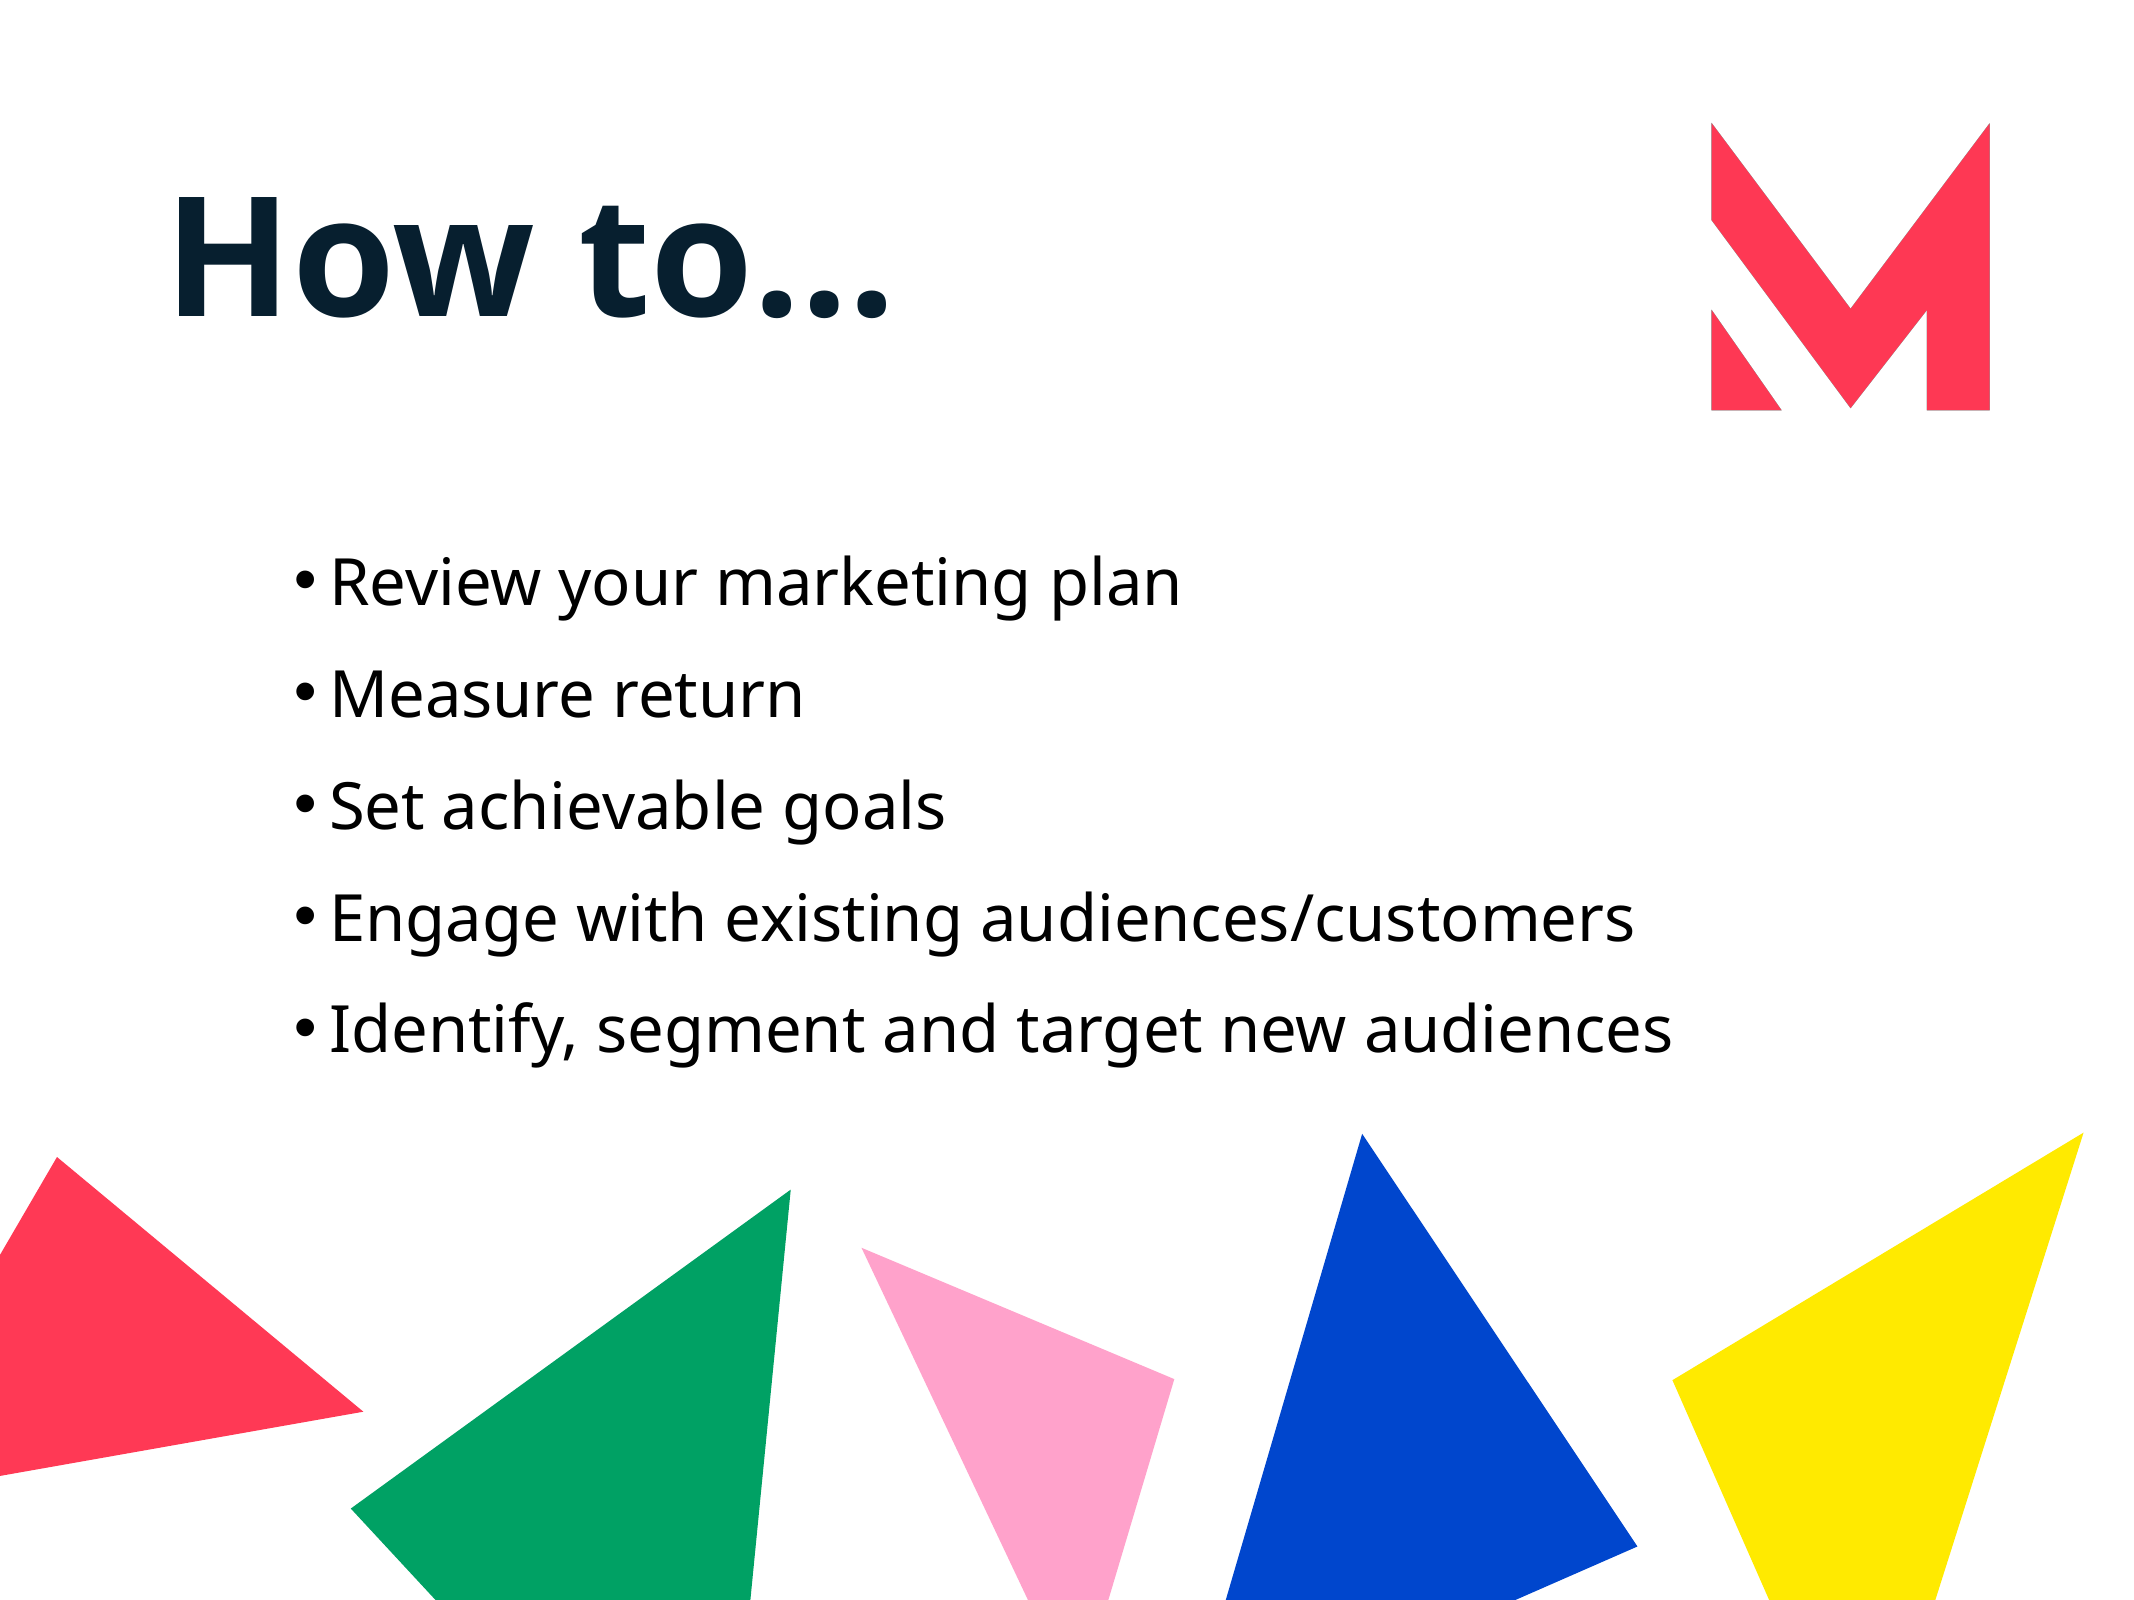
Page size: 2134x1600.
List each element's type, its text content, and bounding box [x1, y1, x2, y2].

text_box [1225, 1133, 1638, 1600]
title How to… [155, 72, 1598, 428]
text_box [861, 1247, 1175, 1600]
text_box [1672, 1132, 2084, 1600]
text_box [350, 1189, 791, 1600]
text_box Review your marketing plan Measure return Set achievable goals Engage with existing audiences/customers Identify, segment and target new audiences [278, 516, 1855, 1083]
picture [1690, 105, 2013, 428]
text_box [0, 1157, 364, 1476]
